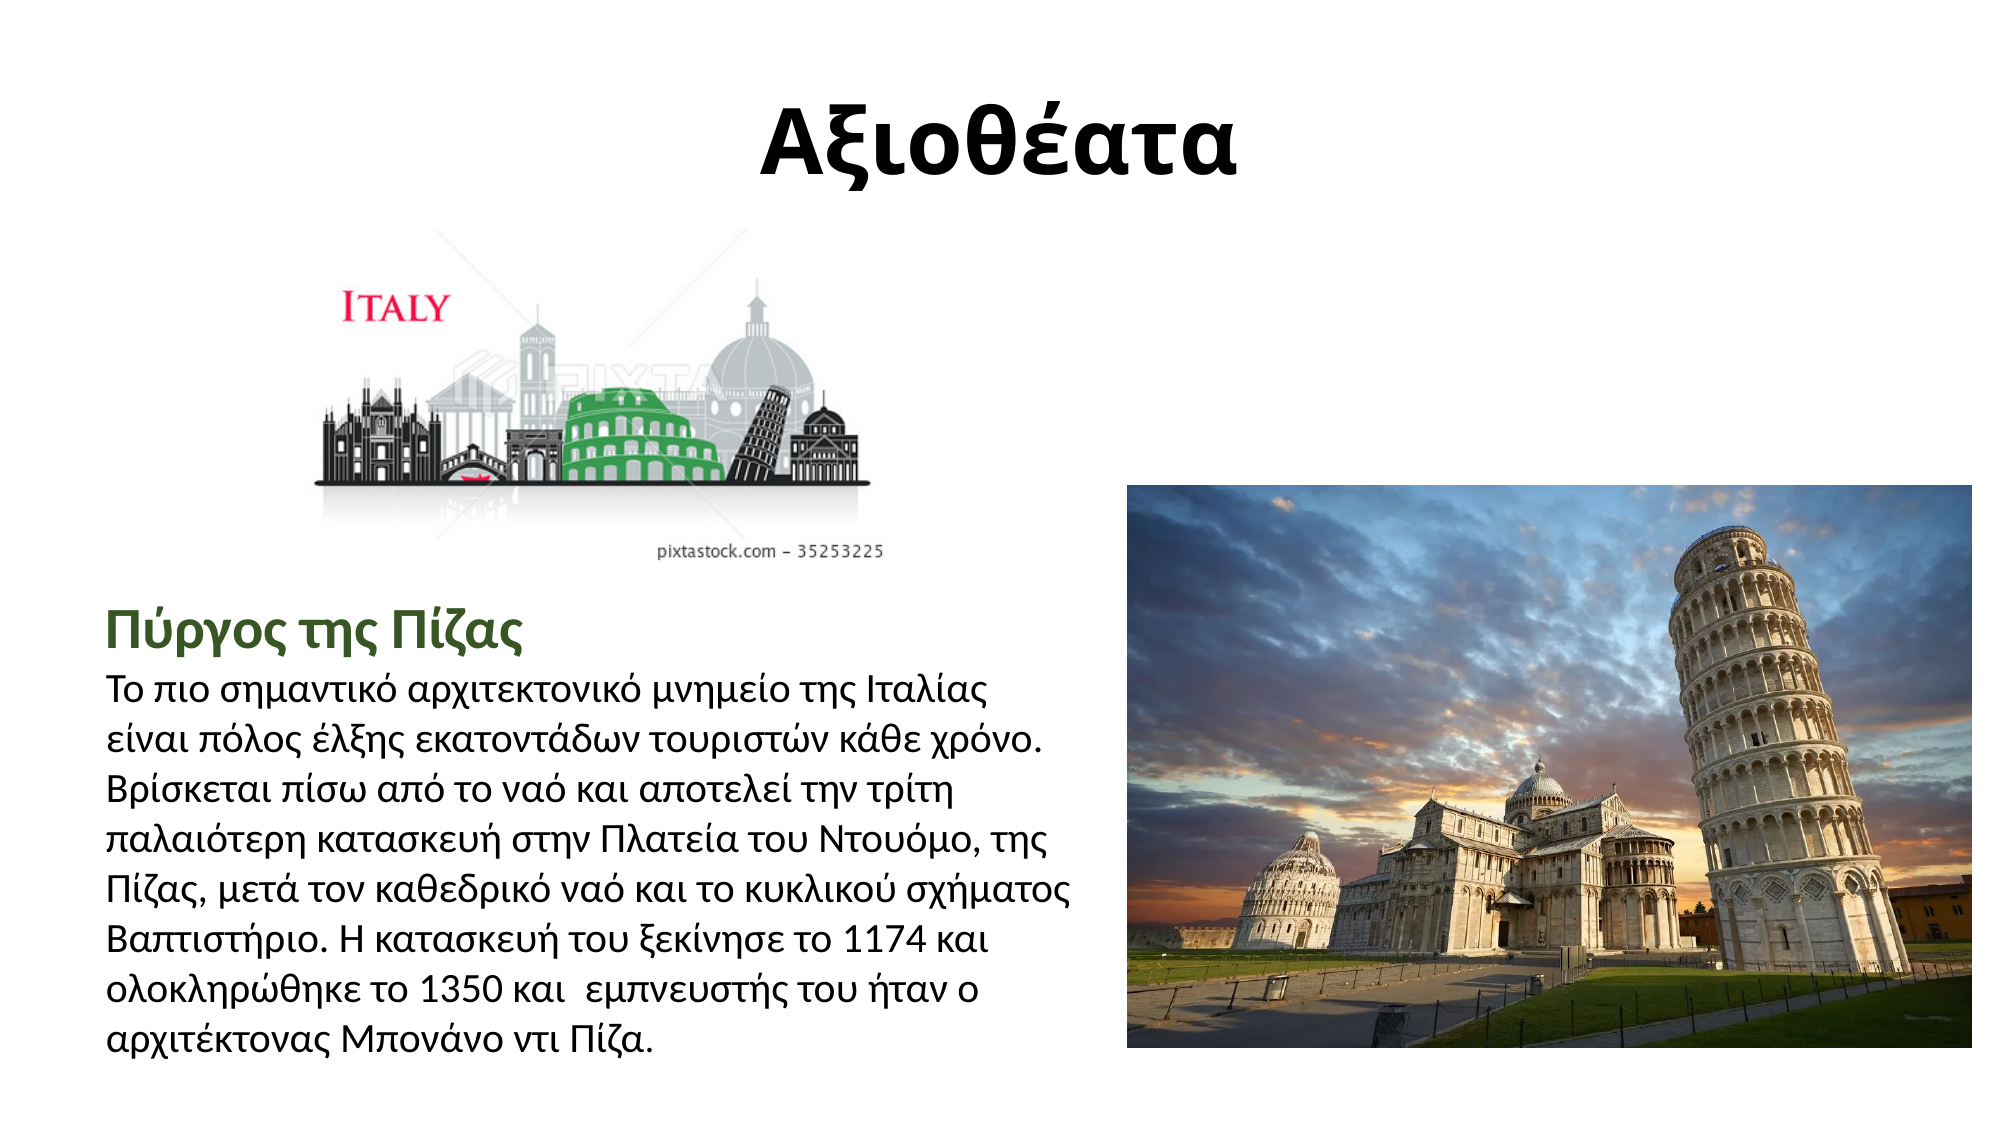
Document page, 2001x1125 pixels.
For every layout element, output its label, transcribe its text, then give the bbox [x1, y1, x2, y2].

picture [1127, 485, 1972, 1048]
title Αξιοθέατα [137, 36, 1863, 255]
picture [282, 229, 900, 563]
text_box Πύργος της Πίζας Το πιο σημαντικό αρχιτεκτονικό μνημείο της Ιταλίας είναι πόλος έλξης εκατοντάδων τουριστών κάθε χρόνο. Βρίσκεται πίσω από το ναό και αποτελεί την τρίτη παλαιότερη κατασκευή στην Πλατεία του Ντουόμο, της Πίζας, μετά τον καθεδρικό ναό και το κυκλικού σχήματος Βαπτιστήριο. Η κατασκευή του ξεκίνησε το 1174 και ολοκληρώθηκε το 1350 και εμπνευστής του ήταν ο αρχιτέκτονας Μπονάνο ντι Πίζα. [91, 583, 1092, 1068]
